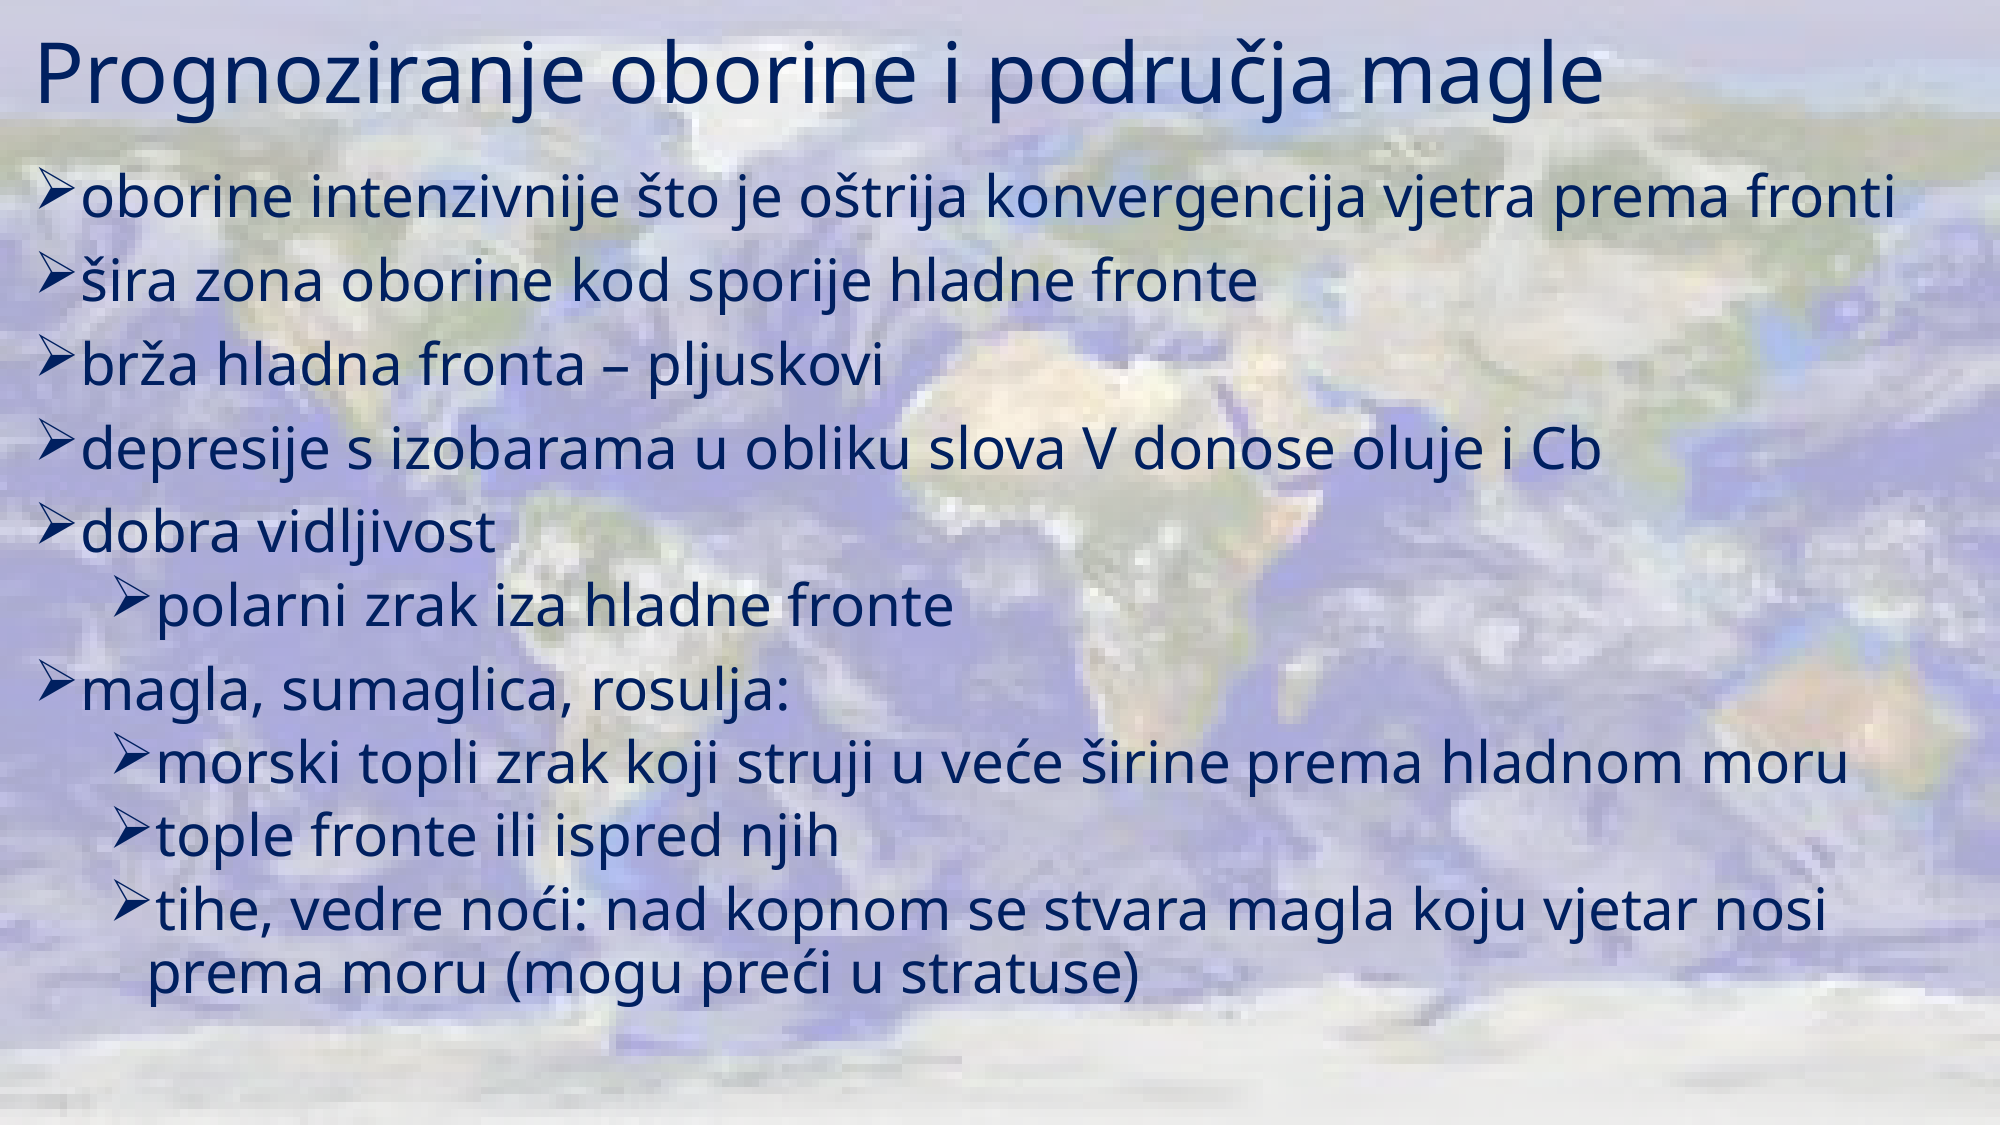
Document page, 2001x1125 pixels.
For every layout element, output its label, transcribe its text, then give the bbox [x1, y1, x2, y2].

list oborine intenzivnije što je oštrija konvergencija vjetra prema fronti šira zona oborine kod sporije hladne fronte brža hladna fronta – pljuskovi depresije s izobarama u obliku slova V donose oluje i Cb dobra vidljivost polarni zrak iza hladne fronte magla, sumaglica, rosulja: morski topli zrak koji struji u veće širine prema hladnom moru tople fronte ili ispred njih tihe, vedre noći: nad kopnom se stvara magla koju vjetar nosi prema moru (mogu preći u stratuse) [18, 159, 1975, 1023]
title Prognoziranje oborine i područja magle [18, 22, 1975, 130]
